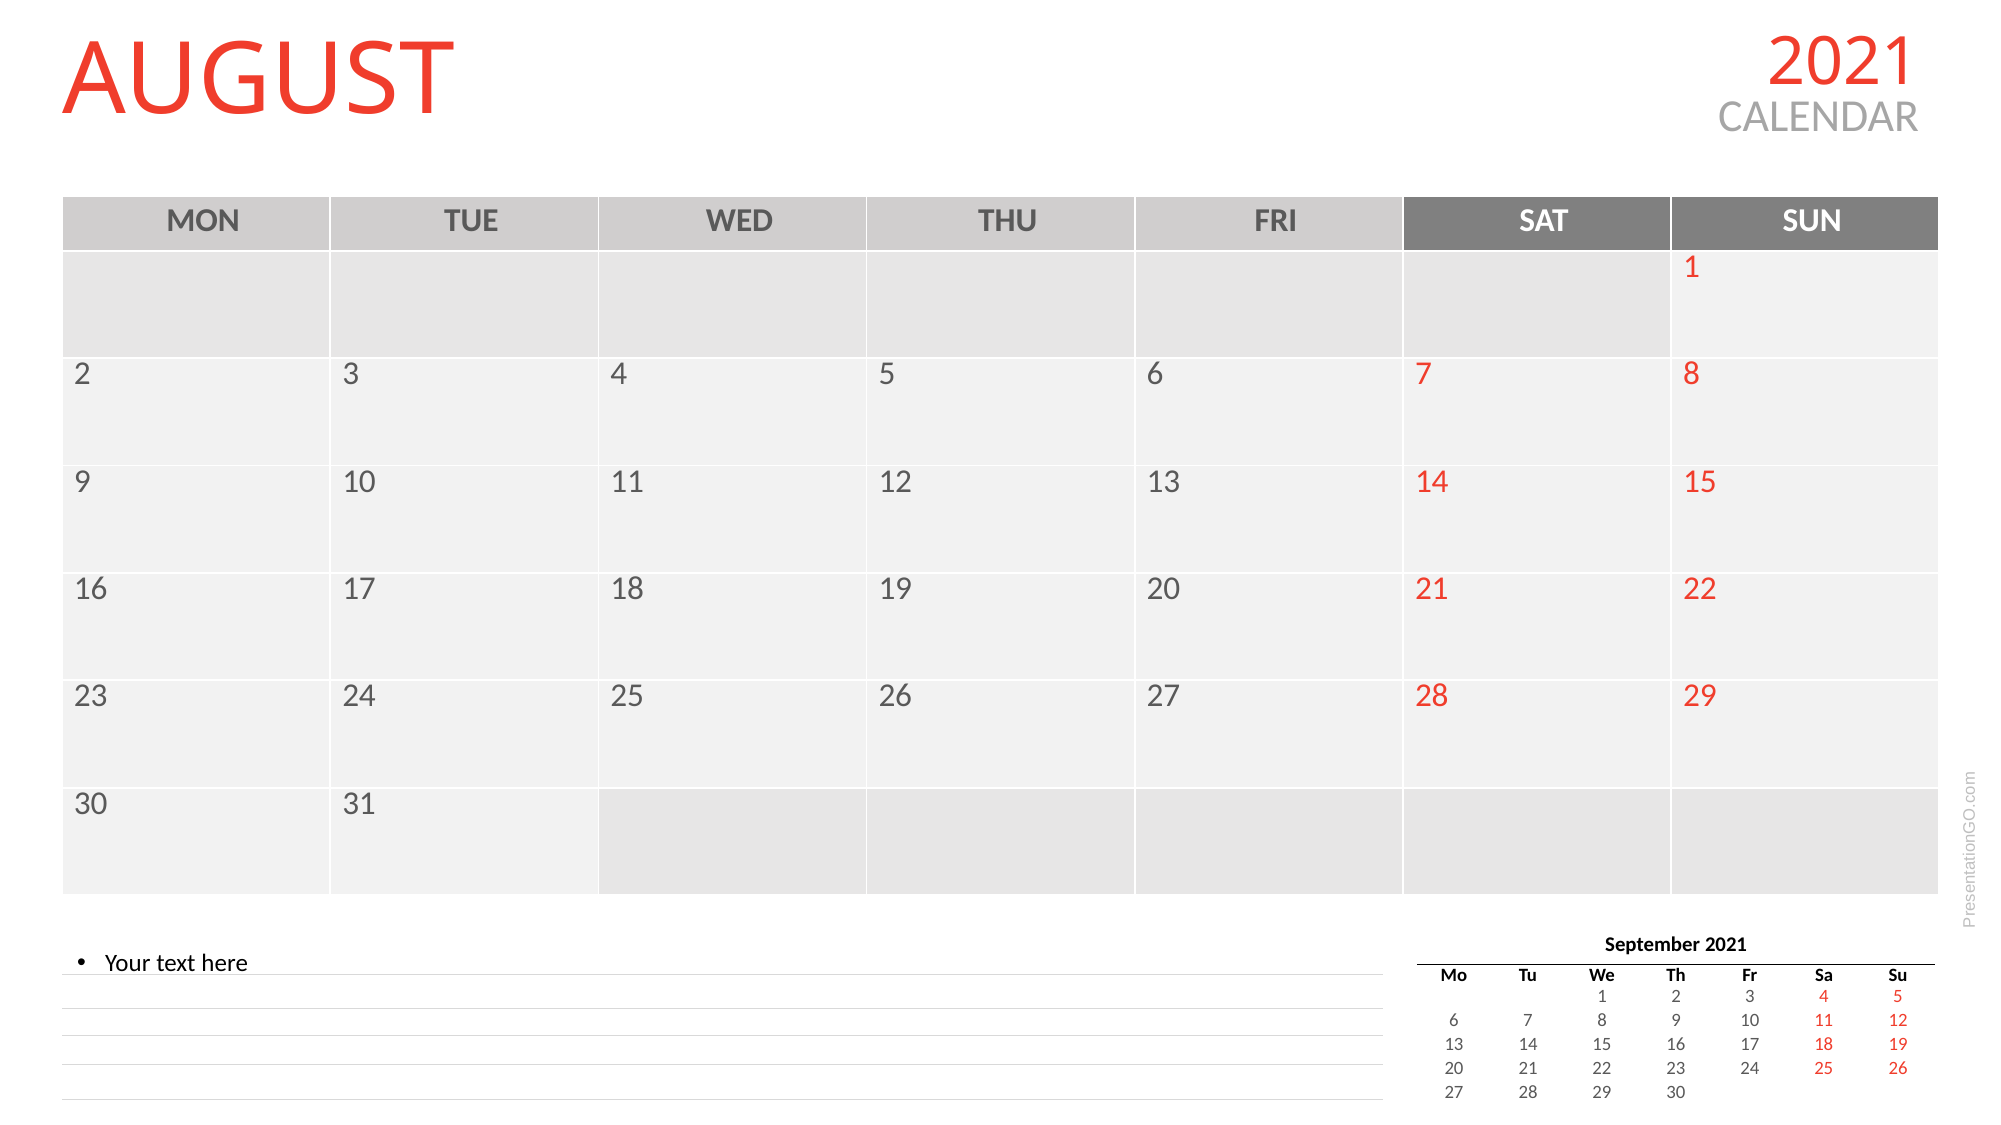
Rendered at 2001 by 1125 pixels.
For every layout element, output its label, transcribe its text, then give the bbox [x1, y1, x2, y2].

table_cell [331, 252, 598, 357]
table_cell 9 [63, 466, 329, 572]
table_header Mon [63, 197, 329, 250]
table_cell 2 [63, 359, 329, 465]
table_cell 7 [1404, 359, 1670, 465]
table_header Thu [867, 197, 1134, 250]
table_cell 4 [599, 359, 866, 465]
table_header Tue [331, 197, 598, 250]
table_cell 31 [331, 789, 598, 894]
table_cell 27 [1136, 681, 1402, 787]
title August [62, 19, 1060, 144]
table_cell 28 [1404, 681, 1670, 787]
table_cell [867, 789, 1134, 894]
list Your text here [62, 939, 1384, 1103]
table_cell [1672, 789, 1938, 894]
table_cell 22 [1672, 574, 1938, 679]
table_cell 17 [331, 574, 598, 679]
table_cell 24 [331, 681, 598, 787]
table_cell 20 [1136, 574, 1402, 679]
table_cell [599, 252, 866, 357]
table_cell [1136, 789, 1402, 894]
table_header Wed [599, 197, 866, 250]
table_cell 29 [1672, 681, 1938, 787]
table_cell 26 [867, 681, 1134, 787]
table_cell 6 [1136, 359, 1402, 465]
table_cell 13 [1136, 466, 1402, 572]
table_header Sun [1672, 197, 1938, 250]
table_cell [1404, 789, 1670, 894]
table_cell 23 [63, 681, 329, 787]
table_cell 15 [1672, 466, 1938, 572]
table_cell 3 [331, 359, 598, 465]
table_cell [63, 252, 329, 357]
table_cell 1 [1672, 252, 1938, 357]
table_cell 14 [1404, 466, 1670, 572]
table_cell [867, 252, 1134, 357]
table_cell 8 [1672, 359, 1938, 465]
table_cell [1404, 252, 1670, 357]
table_cell 10 [331, 466, 598, 572]
table_cell 30 [63, 789, 329, 894]
table_cell 12 [867, 466, 1134, 572]
table_cell 11 [599, 466, 866, 572]
table_cell 21 [1404, 574, 1670, 679]
table_cell [599, 789, 866, 894]
table_cell 25 [599, 681, 866, 787]
table_cell 19 [867, 574, 1134, 679]
table_header Sat [1404, 197, 1670, 250]
table_cell [1136, 252, 1402, 357]
table_cell 18 [599, 574, 866, 679]
table_cell 5 [867, 359, 1134, 465]
table_header Fri [1136, 197, 1402, 250]
table_cell 16 [63, 574, 329, 679]
